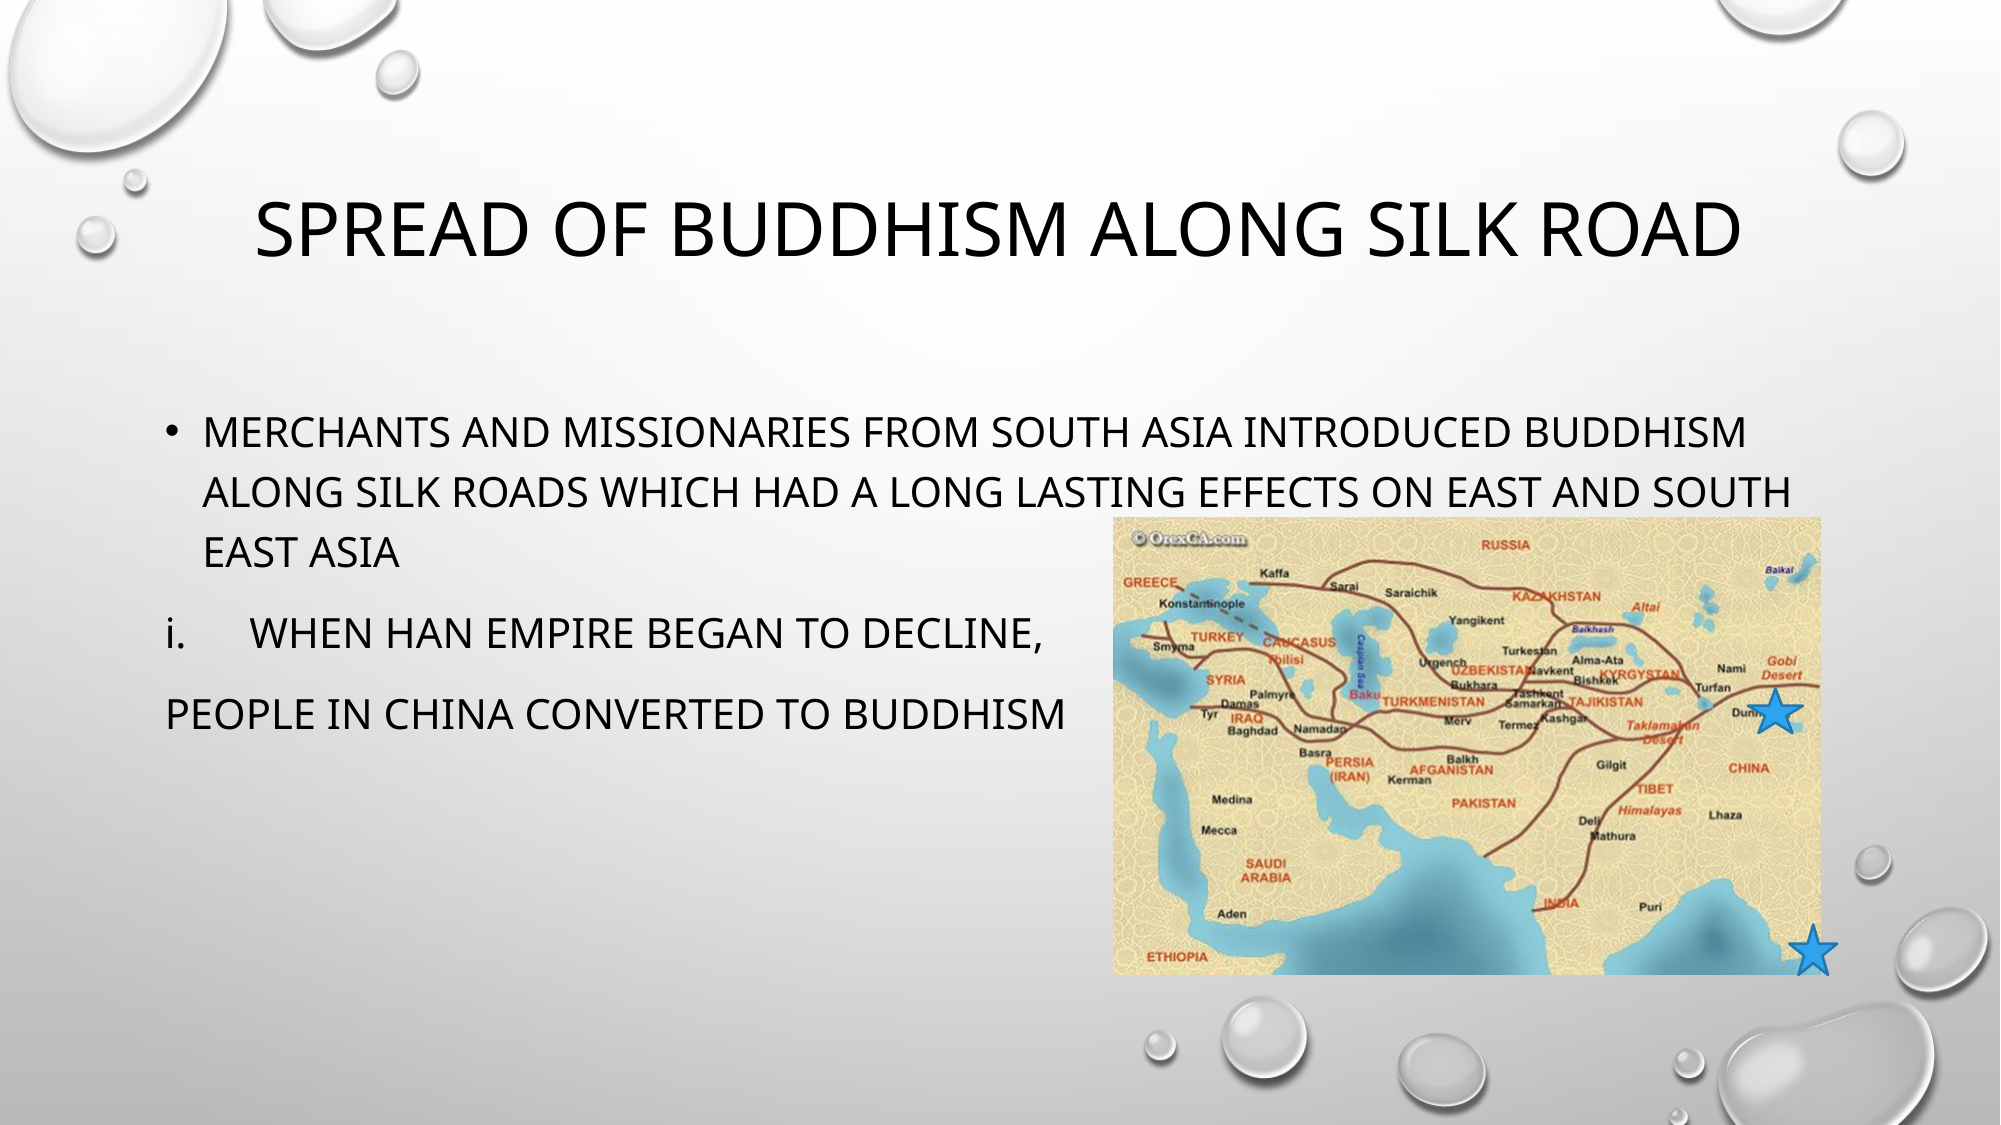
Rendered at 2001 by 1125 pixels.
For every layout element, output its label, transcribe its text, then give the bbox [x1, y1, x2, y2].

title Spread of Buddhism along silk road [149, 101, 1851, 364]
list Merchants and missionaries from south Asia introduced Buddhism along silk roads which had a long lasting effects on east and south east Asia When han empire began to decline, people in china converted to Buddhism [149, 388, 1850, 950]
picture [0, 0, 2000, 1125]
text_box [1825, 963, 1830, 977]
text_box [1826, 942, 1839, 955]
